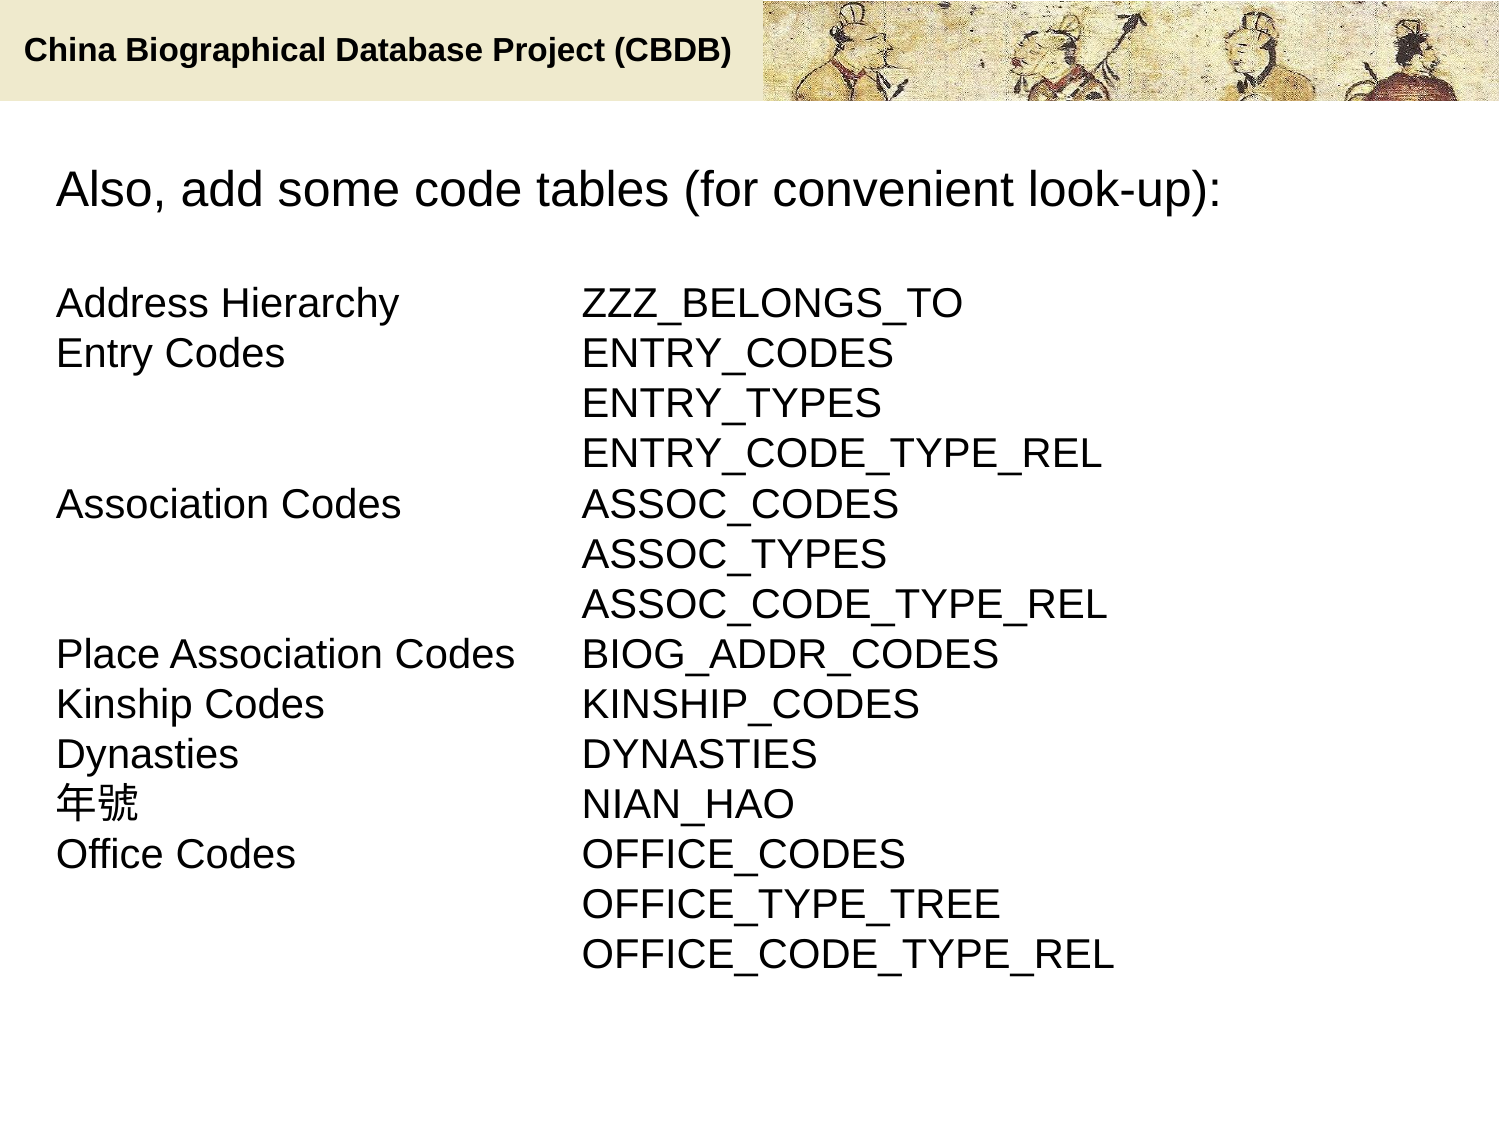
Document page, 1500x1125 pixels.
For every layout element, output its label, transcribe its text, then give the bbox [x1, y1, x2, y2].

text_box Also, add some code tables (for convenient look-up): Address Hierarchy ZZZ_BELONGS_TO Entry Codes ENTRY_CODES ENTRY_TYPES ENTRY_CODE_TYPE_REL Association Codes ASSOC_CODES ASSOC_TYPES ASSOC_CODE_TYPE_REL Place Association Codes BIOG_ADDR_CODES Kinship Codes KINSHIP_CODES Dynasties DYNASTIES 年號 NIAN_HAO Office Codes OFFICE_CODES OFFICE_TYPE_TREE OFFICE_CODE_TYPE_REL [41, 148, 1459, 984]
picture [761, 0, 1499, 102]
text_box China Biographical Database Project (CBDB) [0, 0, 760, 101]
